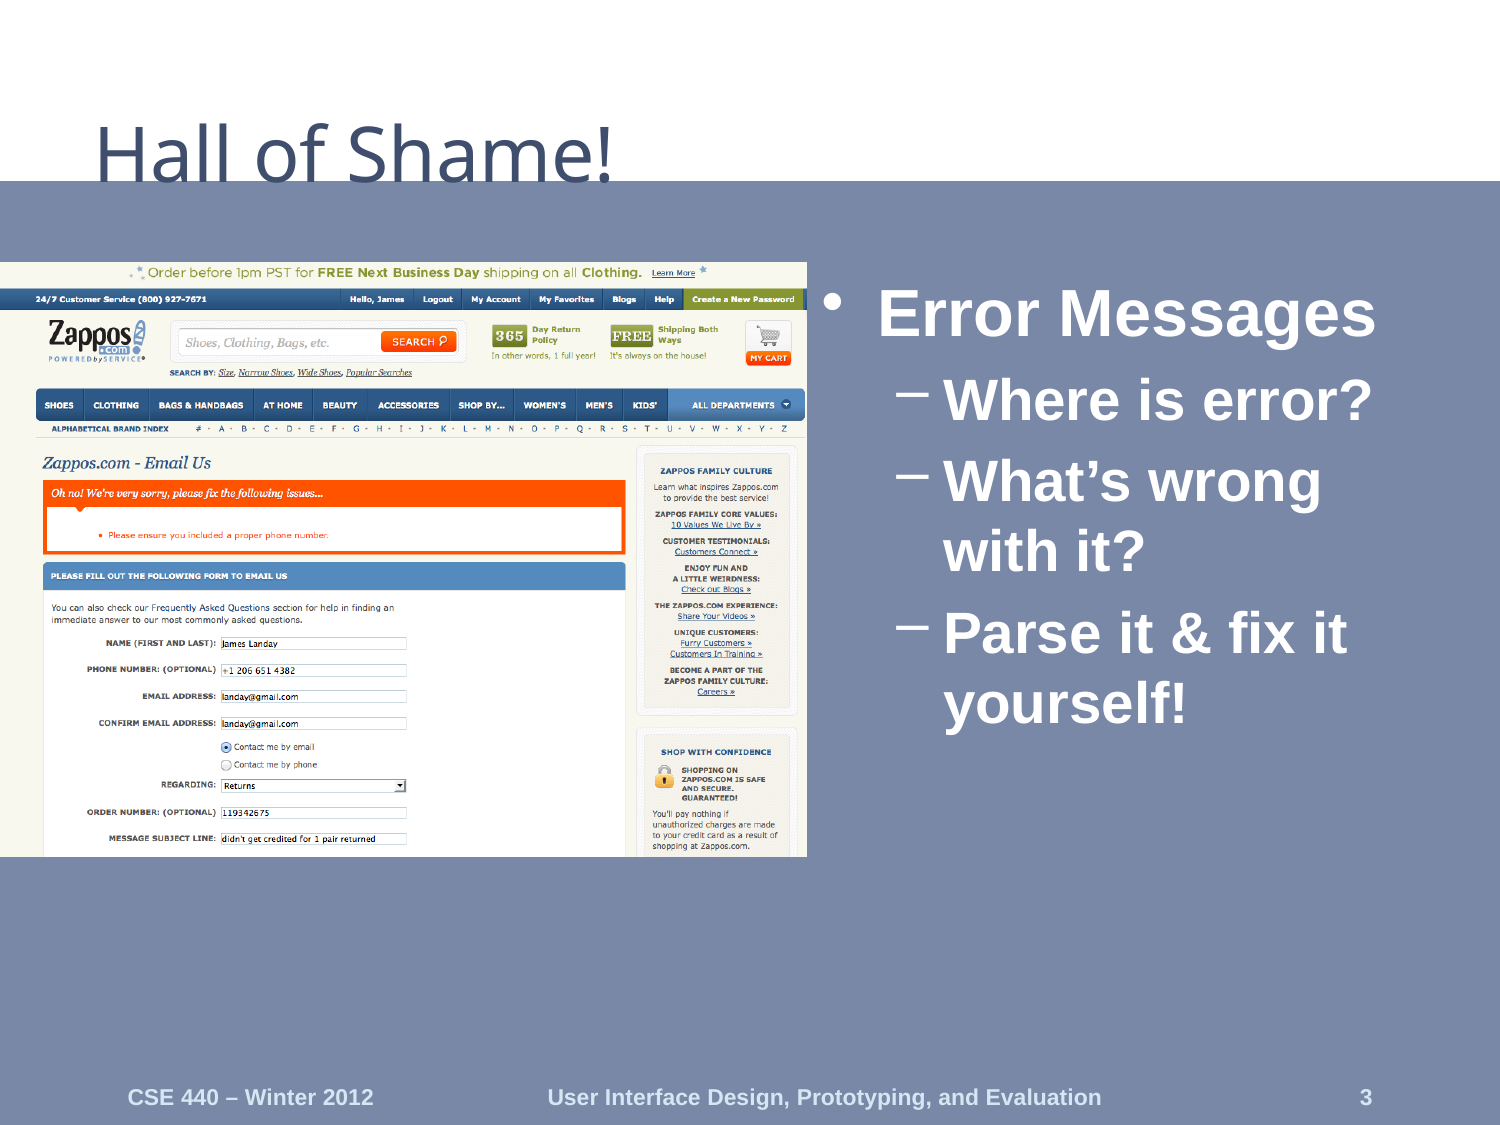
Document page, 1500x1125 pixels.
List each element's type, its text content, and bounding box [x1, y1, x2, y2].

slide_number CSE 440 – Winter 2012 [112, 1074, 426, 1125]
list Error Messages Where is error? What’s wrong with it? Parse it & fix it yourself! [806, 262, 1465, 1038]
footer User Interface Design, Prototyping, and Evaluation [437, 1074, 1213, 1125]
slide_number 3 [1224, 1074, 1388, 1125]
picture [0, 262, 807, 857]
title Hall of Shame! [78, 57, 1500, 246]
